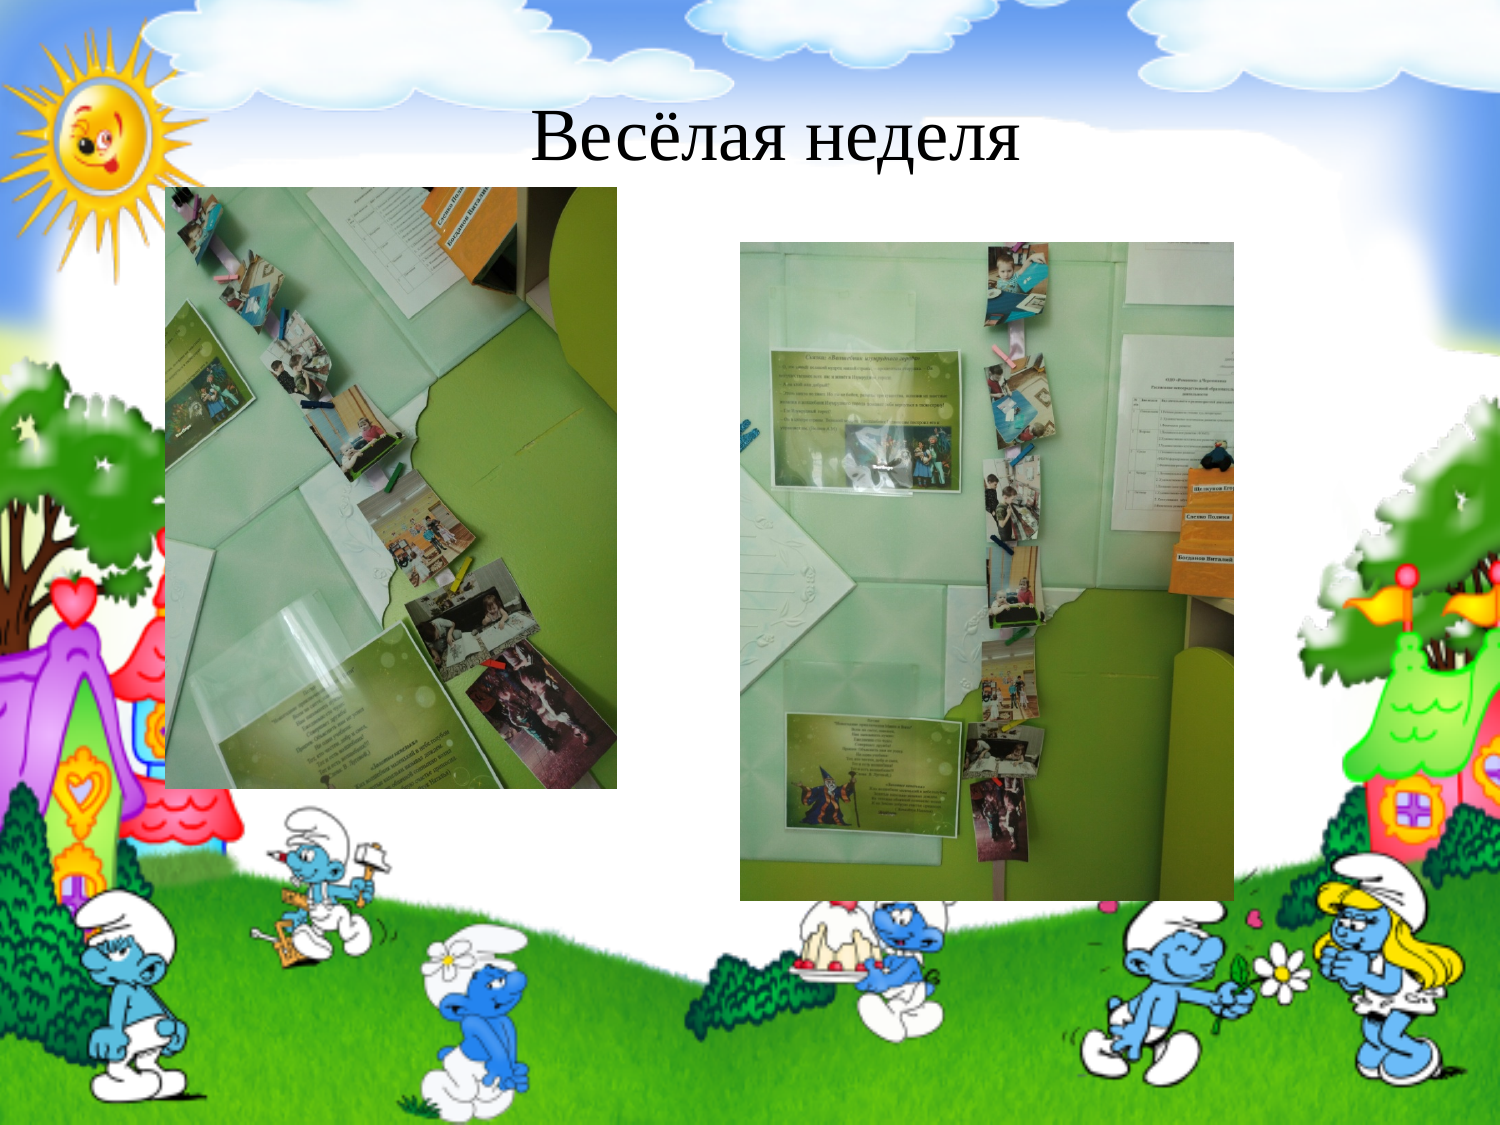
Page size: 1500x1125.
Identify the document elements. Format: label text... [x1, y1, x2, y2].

picture [0, 0, 1500, 1125]
title Весёлая неделя [154, 59, 1397, 214]
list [740, 242, 1234, 901]
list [165, 187, 617, 790]
